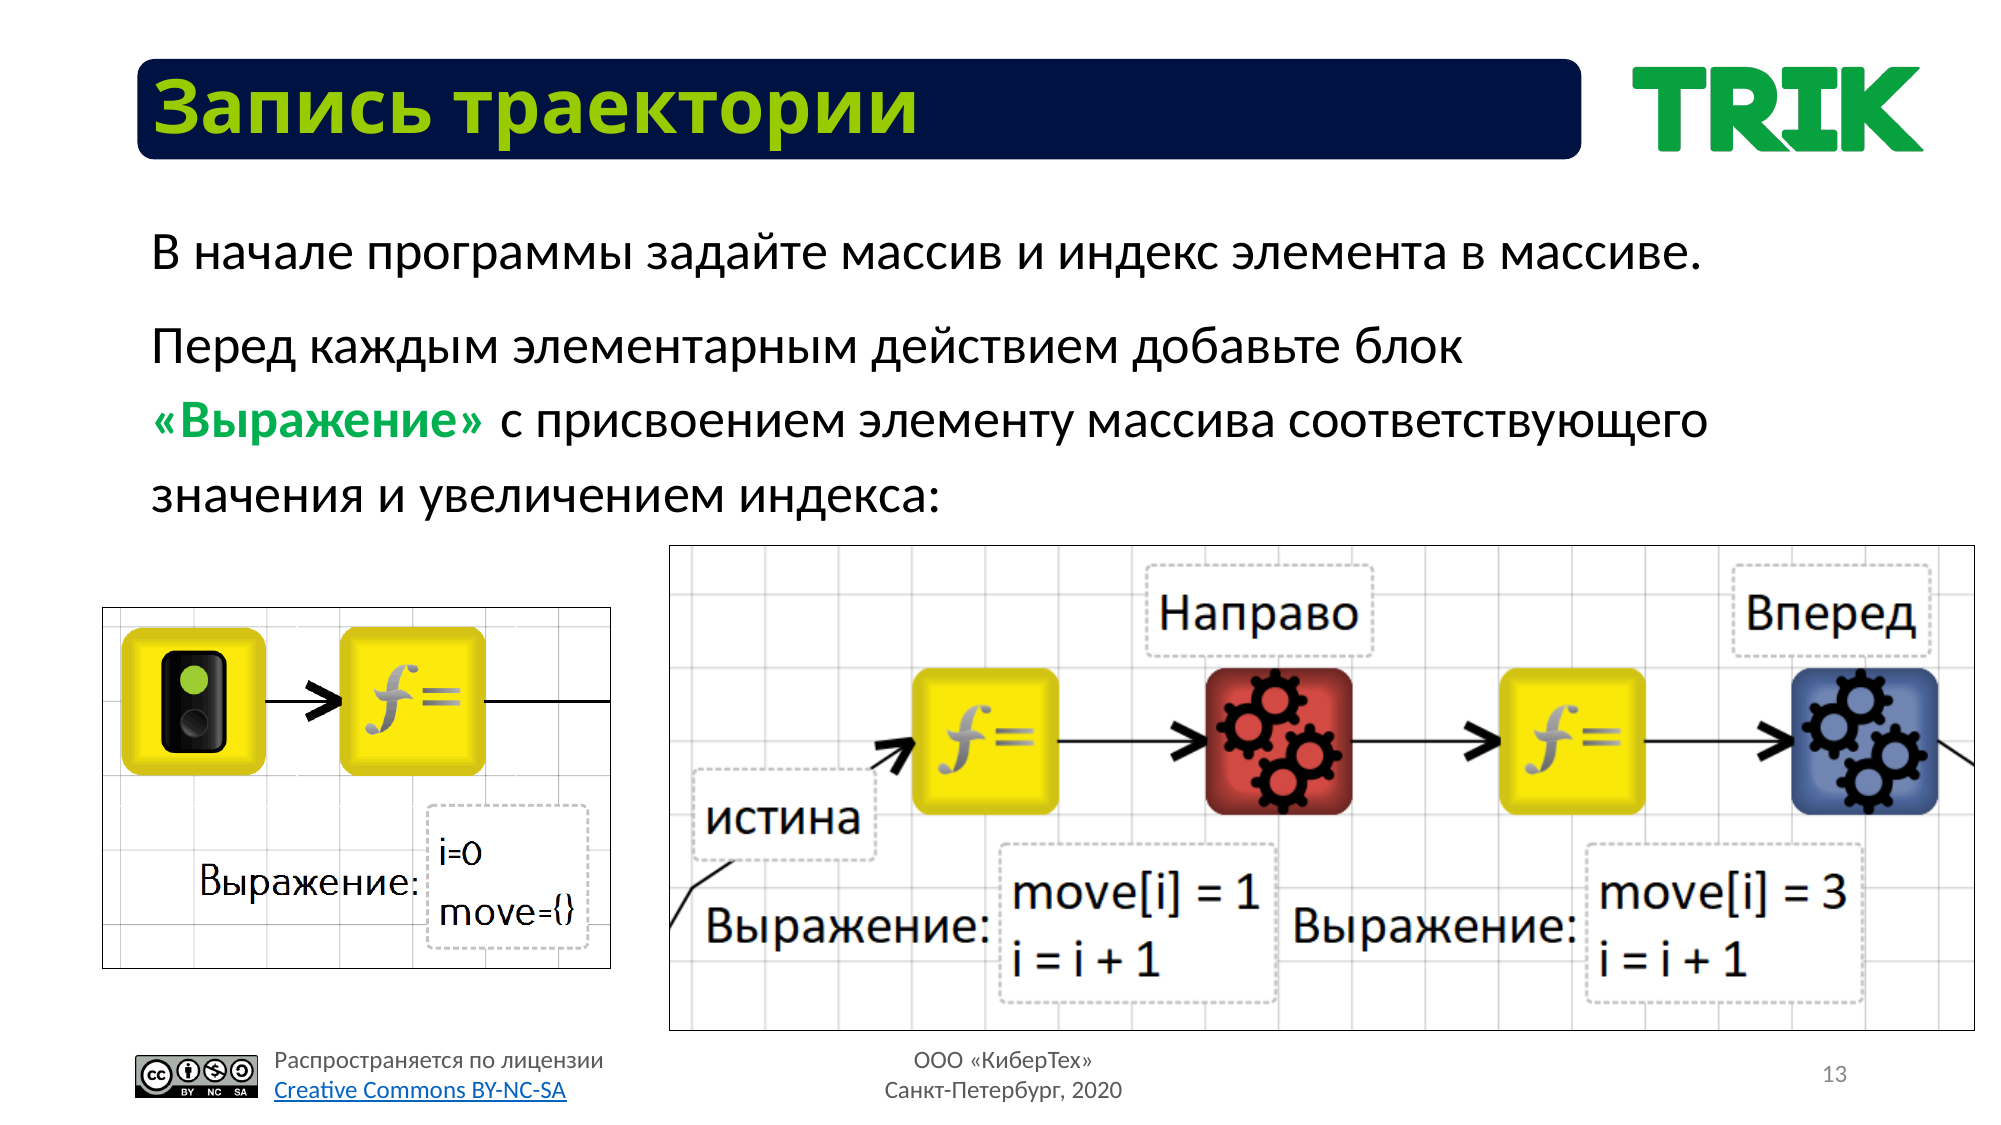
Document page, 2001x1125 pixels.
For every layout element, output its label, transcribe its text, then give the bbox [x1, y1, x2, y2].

text_box 13 [1412, 1042, 1863, 1103]
picture [1631, 64, 1924, 154]
picture [102, 607, 611, 969]
picture [135, 1055, 258, 1098]
text_box Запись траектории [137, 61, 1582, 162]
text_box В начале программы задайте массив и индекс элемента в массиве. Перед каждым элементарным действием добавьте блок «Выражение» с присвоением элементу массива соответствующего значения и увеличением индекса: [136, 190, 1826, 534]
picture [669, 544, 1976, 1032]
